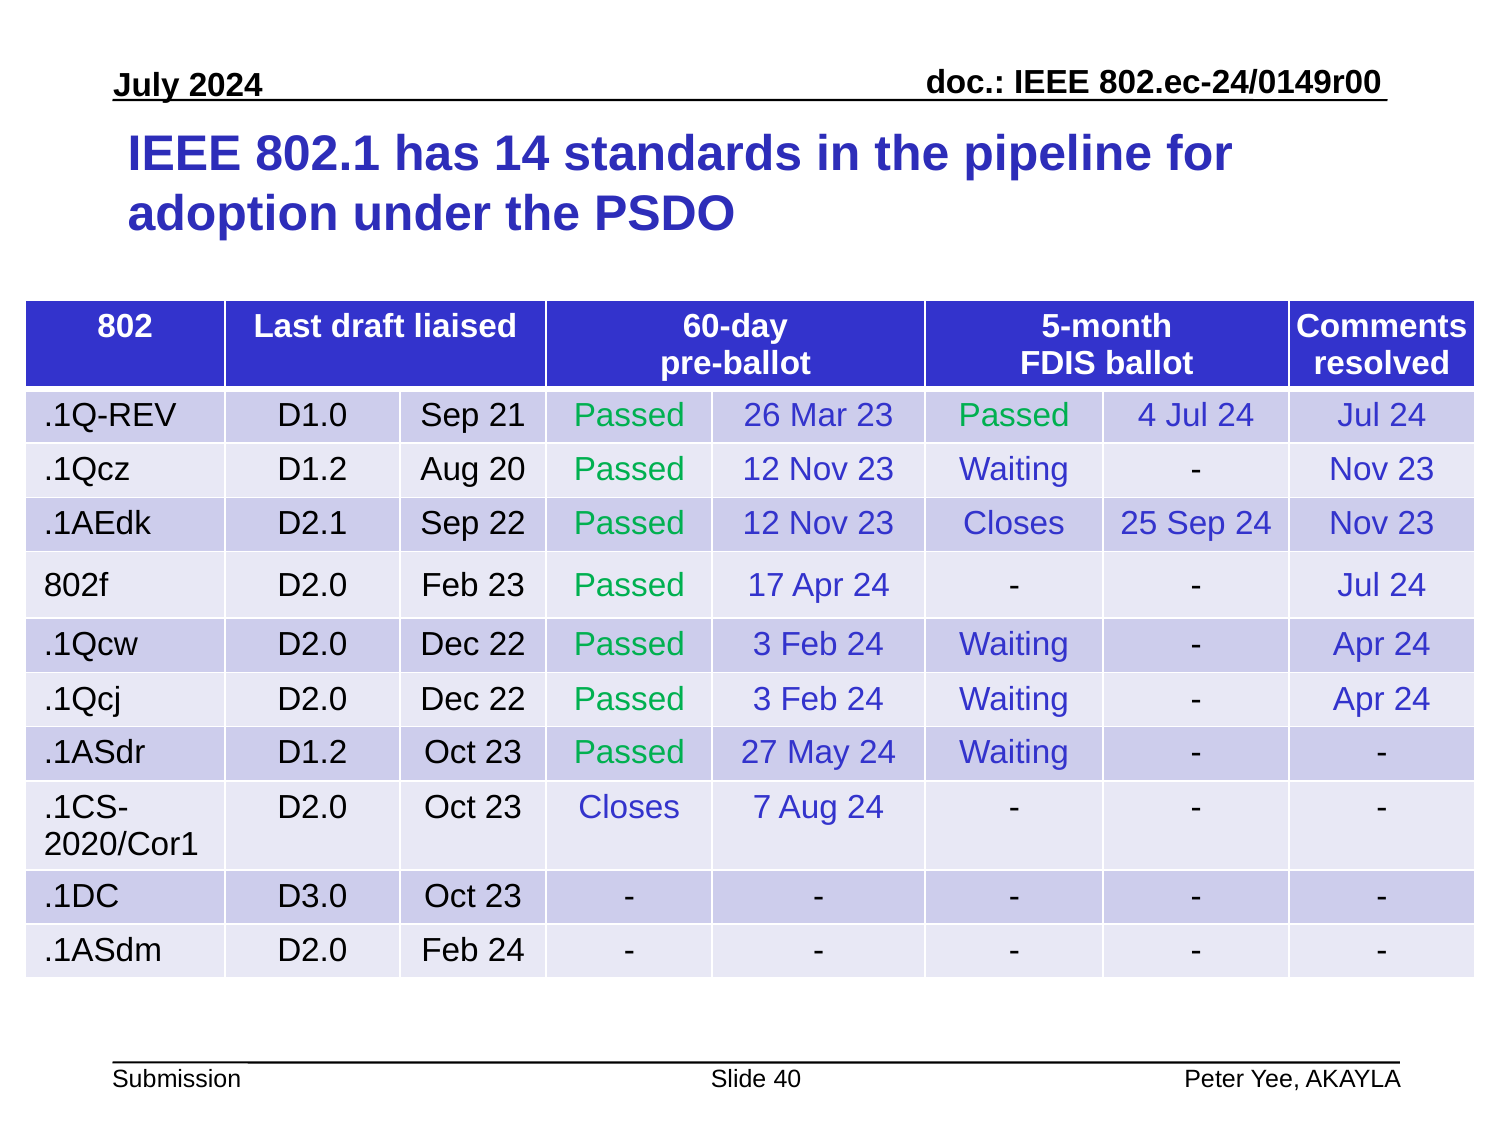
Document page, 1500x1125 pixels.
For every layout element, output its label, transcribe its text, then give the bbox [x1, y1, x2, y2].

slide_number Slide 40 [709, 1061, 803, 1093]
table_cell Feb 23 [401, 552, 545, 617]
table_cell - [1104, 619, 1288, 672]
table_cell .1Q-REV [26, 392, 224, 442]
table_cell .1ASdr [26, 727, 224, 780]
table_cell - [1104, 673, 1288, 726]
table_cell D2.1 [226, 498, 399, 551]
table_cell Sep 22 [401, 498, 545, 551]
table_cell Passed [547, 498, 711, 551]
table_cell Closes [926, 498, 1102, 551]
table_cell Aug 20 [401, 444, 545, 497]
table_cell - [1290, 782, 1474, 869]
table_cell - [1290, 871, 1474, 923]
table_cell Waiting [926, 444, 1102, 497]
table_cell 27 May 24 [713, 727, 924, 780]
table_cell Waiting [926, 673, 1102, 726]
table_cell D2.0 [226, 673, 399, 726]
table_cell .1CS-2020/Cor1 [26, 782, 224, 869]
table_cell Oct 23 [401, 782, 545, 869]
table_cell - [1104, 552, 1288, 617]
table_cell Oct 23 [401, 727, 545, 780]
table_cell 3 Feb 24 [713, 619, 924, 672]
table_cell 17 Apr 24 [713, 552, 924, 617]
table_cell 12 Nov 23 [713, 444, 924, 497]
table_cell - [926, 925, 1102, 977]
table_cell Oct 23 [401, 871, 545, 923]
table_cell Apr 24 [1290, 619, 1474, 672]
table_cell D1.0 [226, 392, 399, 442]
table_cell Jul 24 [1290, 392, 1474, 442]
table_cell - [547, 871, 711, 923]
table_cell Passed [547, 673, 711, 726]
table_cell Waiting [926, 619, 1102, 672]
table_cell Dec 22 [401, 619, 545, 672]
table_cell Apr 24 [1290, 673, 1474, 726]
table_cell .1AEdk [26, 498, 224, 551]
table_cell D2.0 [226, 552, 399, 617]
table_cell D2.0 [226, 782, 399, 869]
table_cell Sep 21 [401, 392, 545, 442]
table_header Comments resolved [1290, 301, 1474, 386]
table_cell 7 Aug 24 [713, 782, 924, 869]
table_cell - [547, 925, 711, 977]
table_cell Passed [547, 392, 711, 442]
table_cell 4 Jul 24 [1104, 392, 1288, 442]
table_cell - [1290, 925, 1474, 977]
table_cell D2.0 [226, 619, 399, 672]
footer Peter Yee, AKAYLA [1183, 1061, 1402, 1093]
table_cell Passed [926, 392, 1102, 442]
table_cell - [1104, 782, 1288, 869]
table_cell - [1290, 727, 1474, 780]
table_cell - [1104, 871, 1288, 923]
table_header 5-month FDIS ballot [926, 301, 1288, 386]
table_cell Jul 24 [1290, 552, 1474, 617]
table_cell Passed [547, 444, 711, 497]
table_cell .1DC [26, 871, 224, 923]
table_cell D1.2 [226, 444, 399, 497]
table_cell 3 Feb 24 [713, 673, 924, 726]
table_cell D3.0 [226, 871, 399, 923]
table_cell - [926, 782, 1102, 869]
table_cell - [1104, 925, 1288, 977]
table_cell Passed [547, 552, 711, 617]
table_cell Feb 24 [401, 925, 545, 977]
table_header Last draft liaised [226, 301, 545, 386]
table_cell Dec 22 [401, 673, 545, 726]
table_cell 12 Nov 23 [713, 498, 924, 551]
table_cell .1Qcz [26, 444, 224, 497]
table_cell - [713, 925, 924, 977]
table_cell - [713, 871, 924, 923]
table_cell - [1104, 727, 1288, 780]
table_header 802 [26, 301, 224, 386]
table_cell - [1104, 444, 1288, 497]
table_cell - [926, 552, 1102, 617]
table_cell 26 Mar 23 [713, 392, 924, 442]
table_cell .1ASdm [26, 925, 224, 977]
table_cell 802f [26, 552, 224, 617]
table_cell Passed [547, 727, 711, 780]
table_cell Nov 23 [1290, 444, 1474, 497]
table_cell Passed [547, 619, 711, 672]
table_header 60-day pre-ballot [547, 301, 924, 386]
table_cell .1Qcw [26, 619, 224, 672]
table_cell - [926, 871, 1102, 923]
table_cell D1.2 [226, 727, 399, 780]
table_cell 25 Sep 24 [1104, 498, 1288, 551]
table_cell D2.0 [226, 925, 399, 977]
table_cell Waiting [926, 727, 1102, 780]
table_cell Nov 23 [1290, 498, 1474, 551]
title IEEE 802.1 has 14 standards in the pipeline for adoption under the PSDO [112, 112, 1388, 288]
table_cell .1Qcj [26, 673, 224, 726]
table_cell Closes [547, 782, 711, 869]
